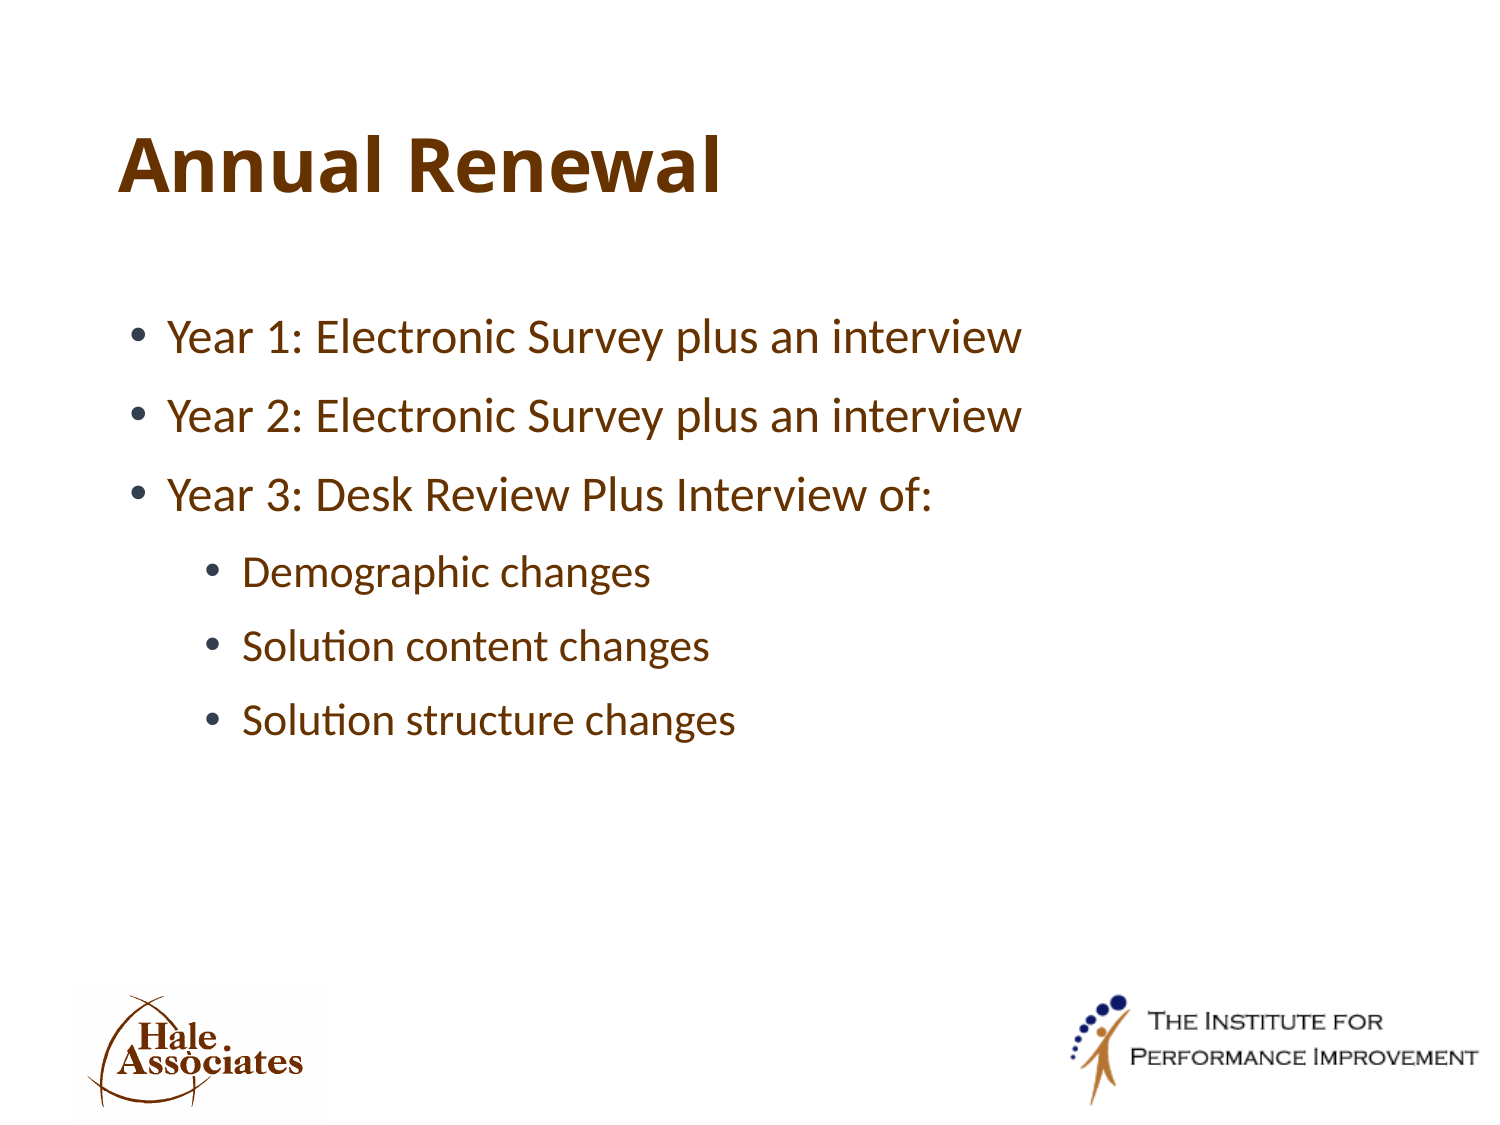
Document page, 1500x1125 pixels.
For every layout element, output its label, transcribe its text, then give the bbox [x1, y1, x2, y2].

list Year 1: Electronic Survey plus an interview Year 2: Electronic Survey plus an interview Year 3: Desk Review Plus Interview of: Demographic changes Solution content changes Solution structure changes [114, 303, 1409, 1017]
picture [1062, 986, 1500, 1125]
title Annual Renewal [103, 59, 1397, 278]
picture [75, 983, 325, 1125]
